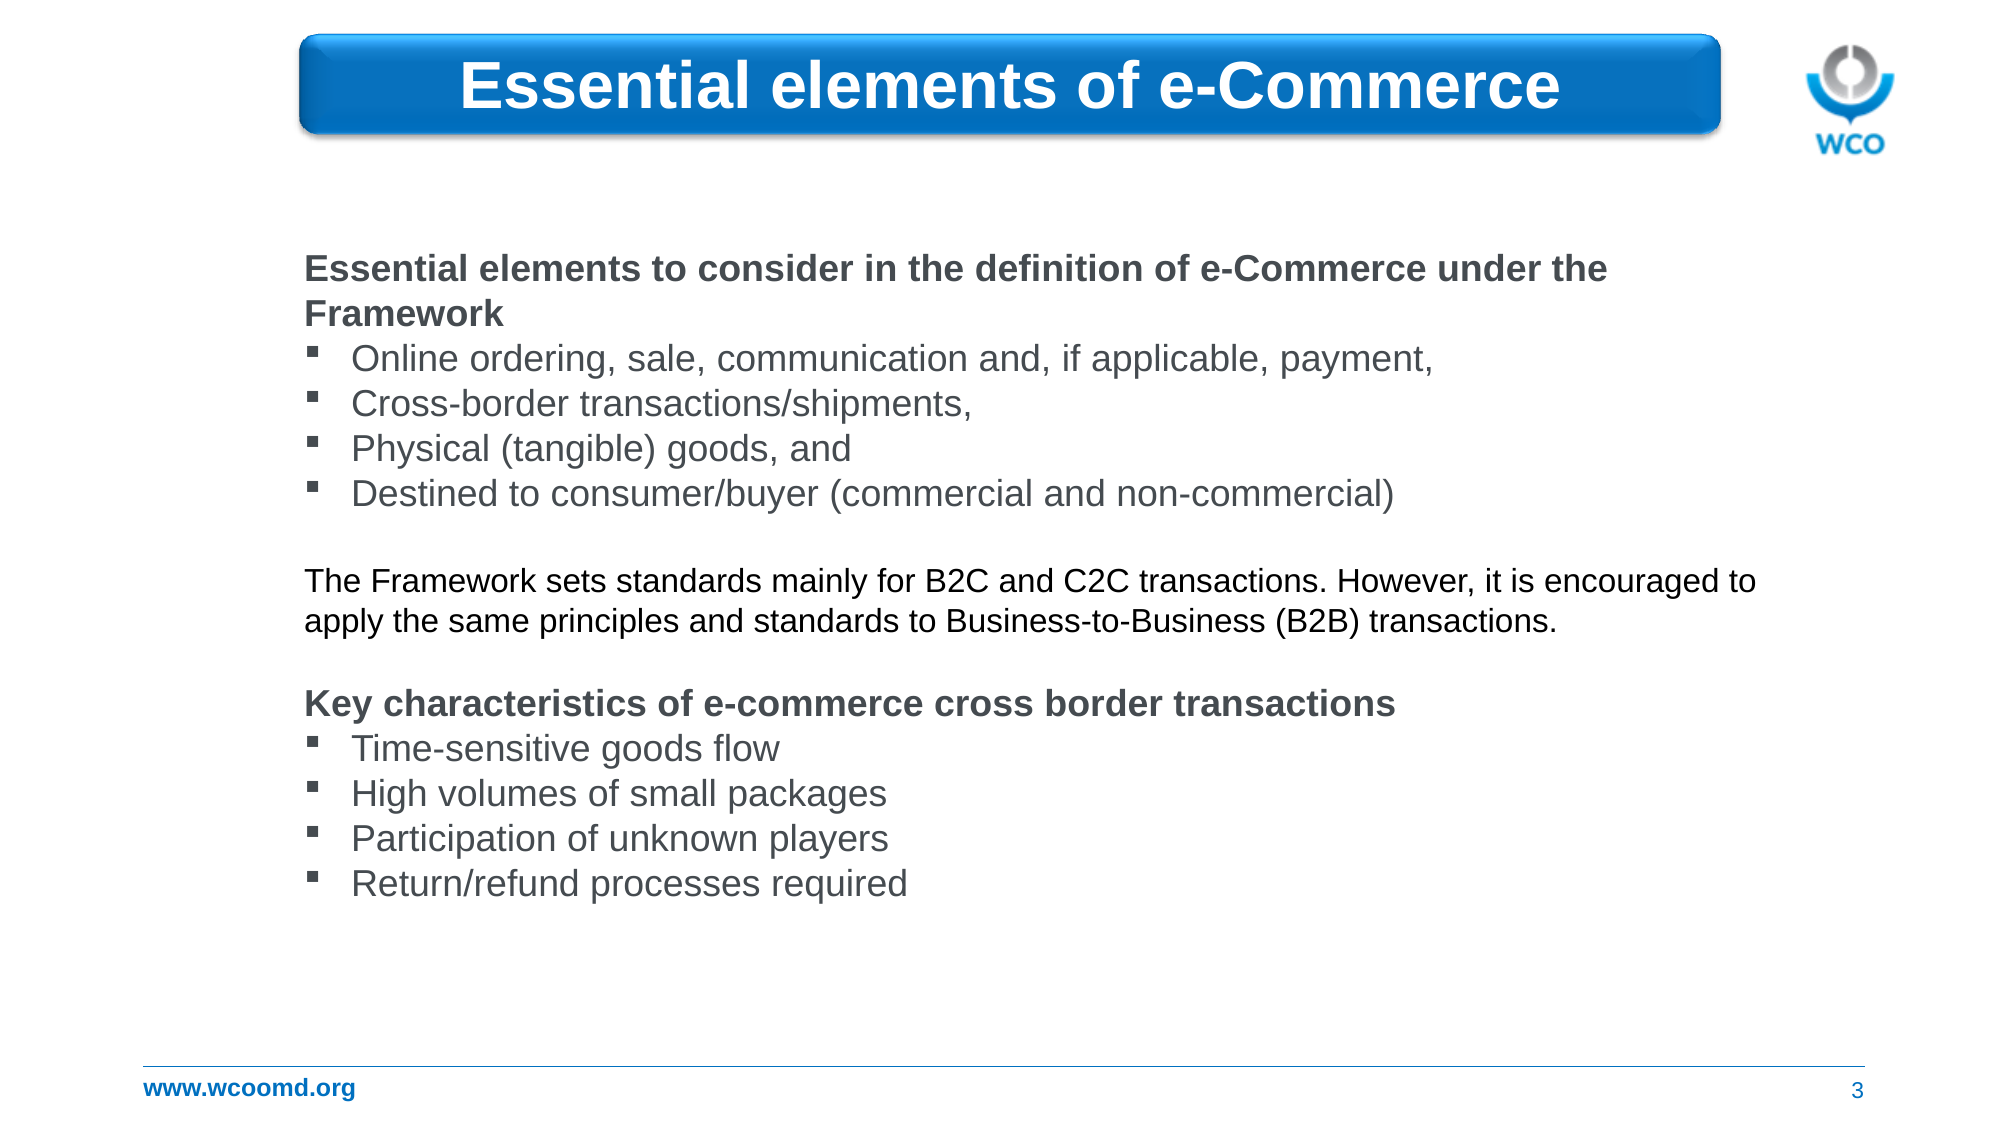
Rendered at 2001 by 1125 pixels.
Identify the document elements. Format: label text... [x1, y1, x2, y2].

text_box Essential elements to consider in the definition of e-Commerce under the Framework Online ordering, sale, communication and, if applicable, payment, Cross-border transactions/shipments, Physical (tangible) goods, and Destined to consumer/buyer (commercial and non-commercial) The Framework sets standards mainly for B2C and C2C transactions. However, it is encouraged to apply the same principles and standards to Business-to-Business (B2B) transactions. Key characteristics of e-commerce cross border transactions Time-sensitive goods flow High volumes of small packages Participation of unknown players Return/refund processes required [289, 236, 1802, 912]
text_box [289, 22, 1732, 147]
text_box 3 [1679, 1059, 1880, 1120]
picture [1784, 28, 1917, 166]
text_box www.wcoomd.org [128, 1064, 389, 1109]
